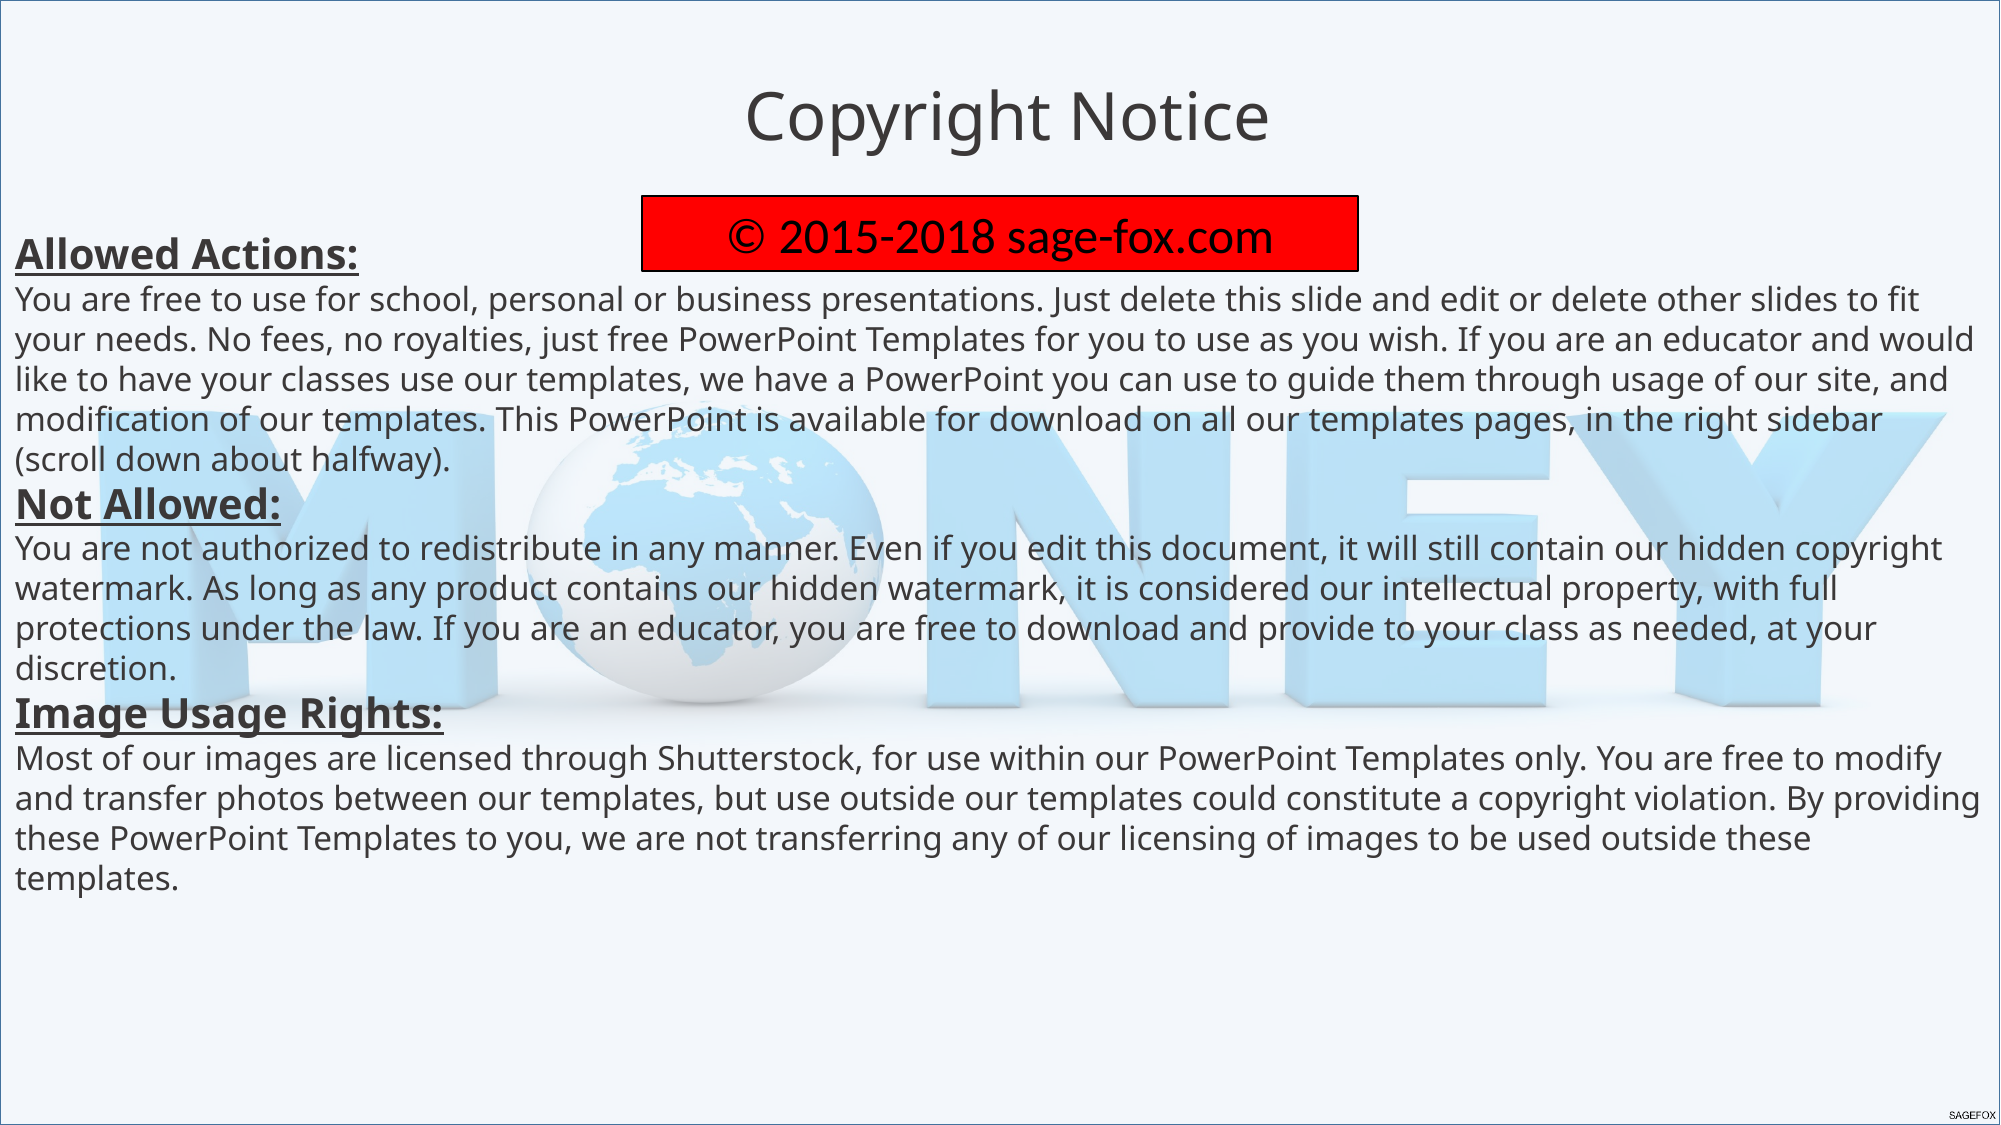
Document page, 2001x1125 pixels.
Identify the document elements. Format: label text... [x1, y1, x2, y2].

text_box © 2015-2018 sage-fox.com [641, 196, 1358, 272]
title Copyright Notice [493, 60, 1524, 178]
text_box Allowed Actions: You are free to use for school, personal or business presentations. Just delete this slide and edit or delete other slides to fit your needs. No fees, no royalties, just free PowerPoint Templates for you to use as you wish. If you are an educator and would like to have your classes use our templates, we have a PowerPoint you can use to guide them through usage of our site, and modification of our templates. This PowerPoint is available for download on all our templates pages, in the right sidebar (scroll down about halfway). Not Allowed: You are not authorized to redistribute in any manner. Even if you edit this document, it will still contain our hidden copyright watermark. As long as any product contains our hidden watermark, it is considered our intellectual property, with full protections under the law. If you are an educator, you are free to download and provide to your class as needed, at your discretion. Image Usage Rights: Most of our images are licensed through Shutterstock, for use within our PowerPoint Templates only. You are free to modify and transfer photos between our templates, but use outside our templates could constitute a copyright violation. By providing these PowerPoint Templates to you, we are not transferring any of our licensing of images to be used outside these templates. [0, 0, 2000, 1125]
